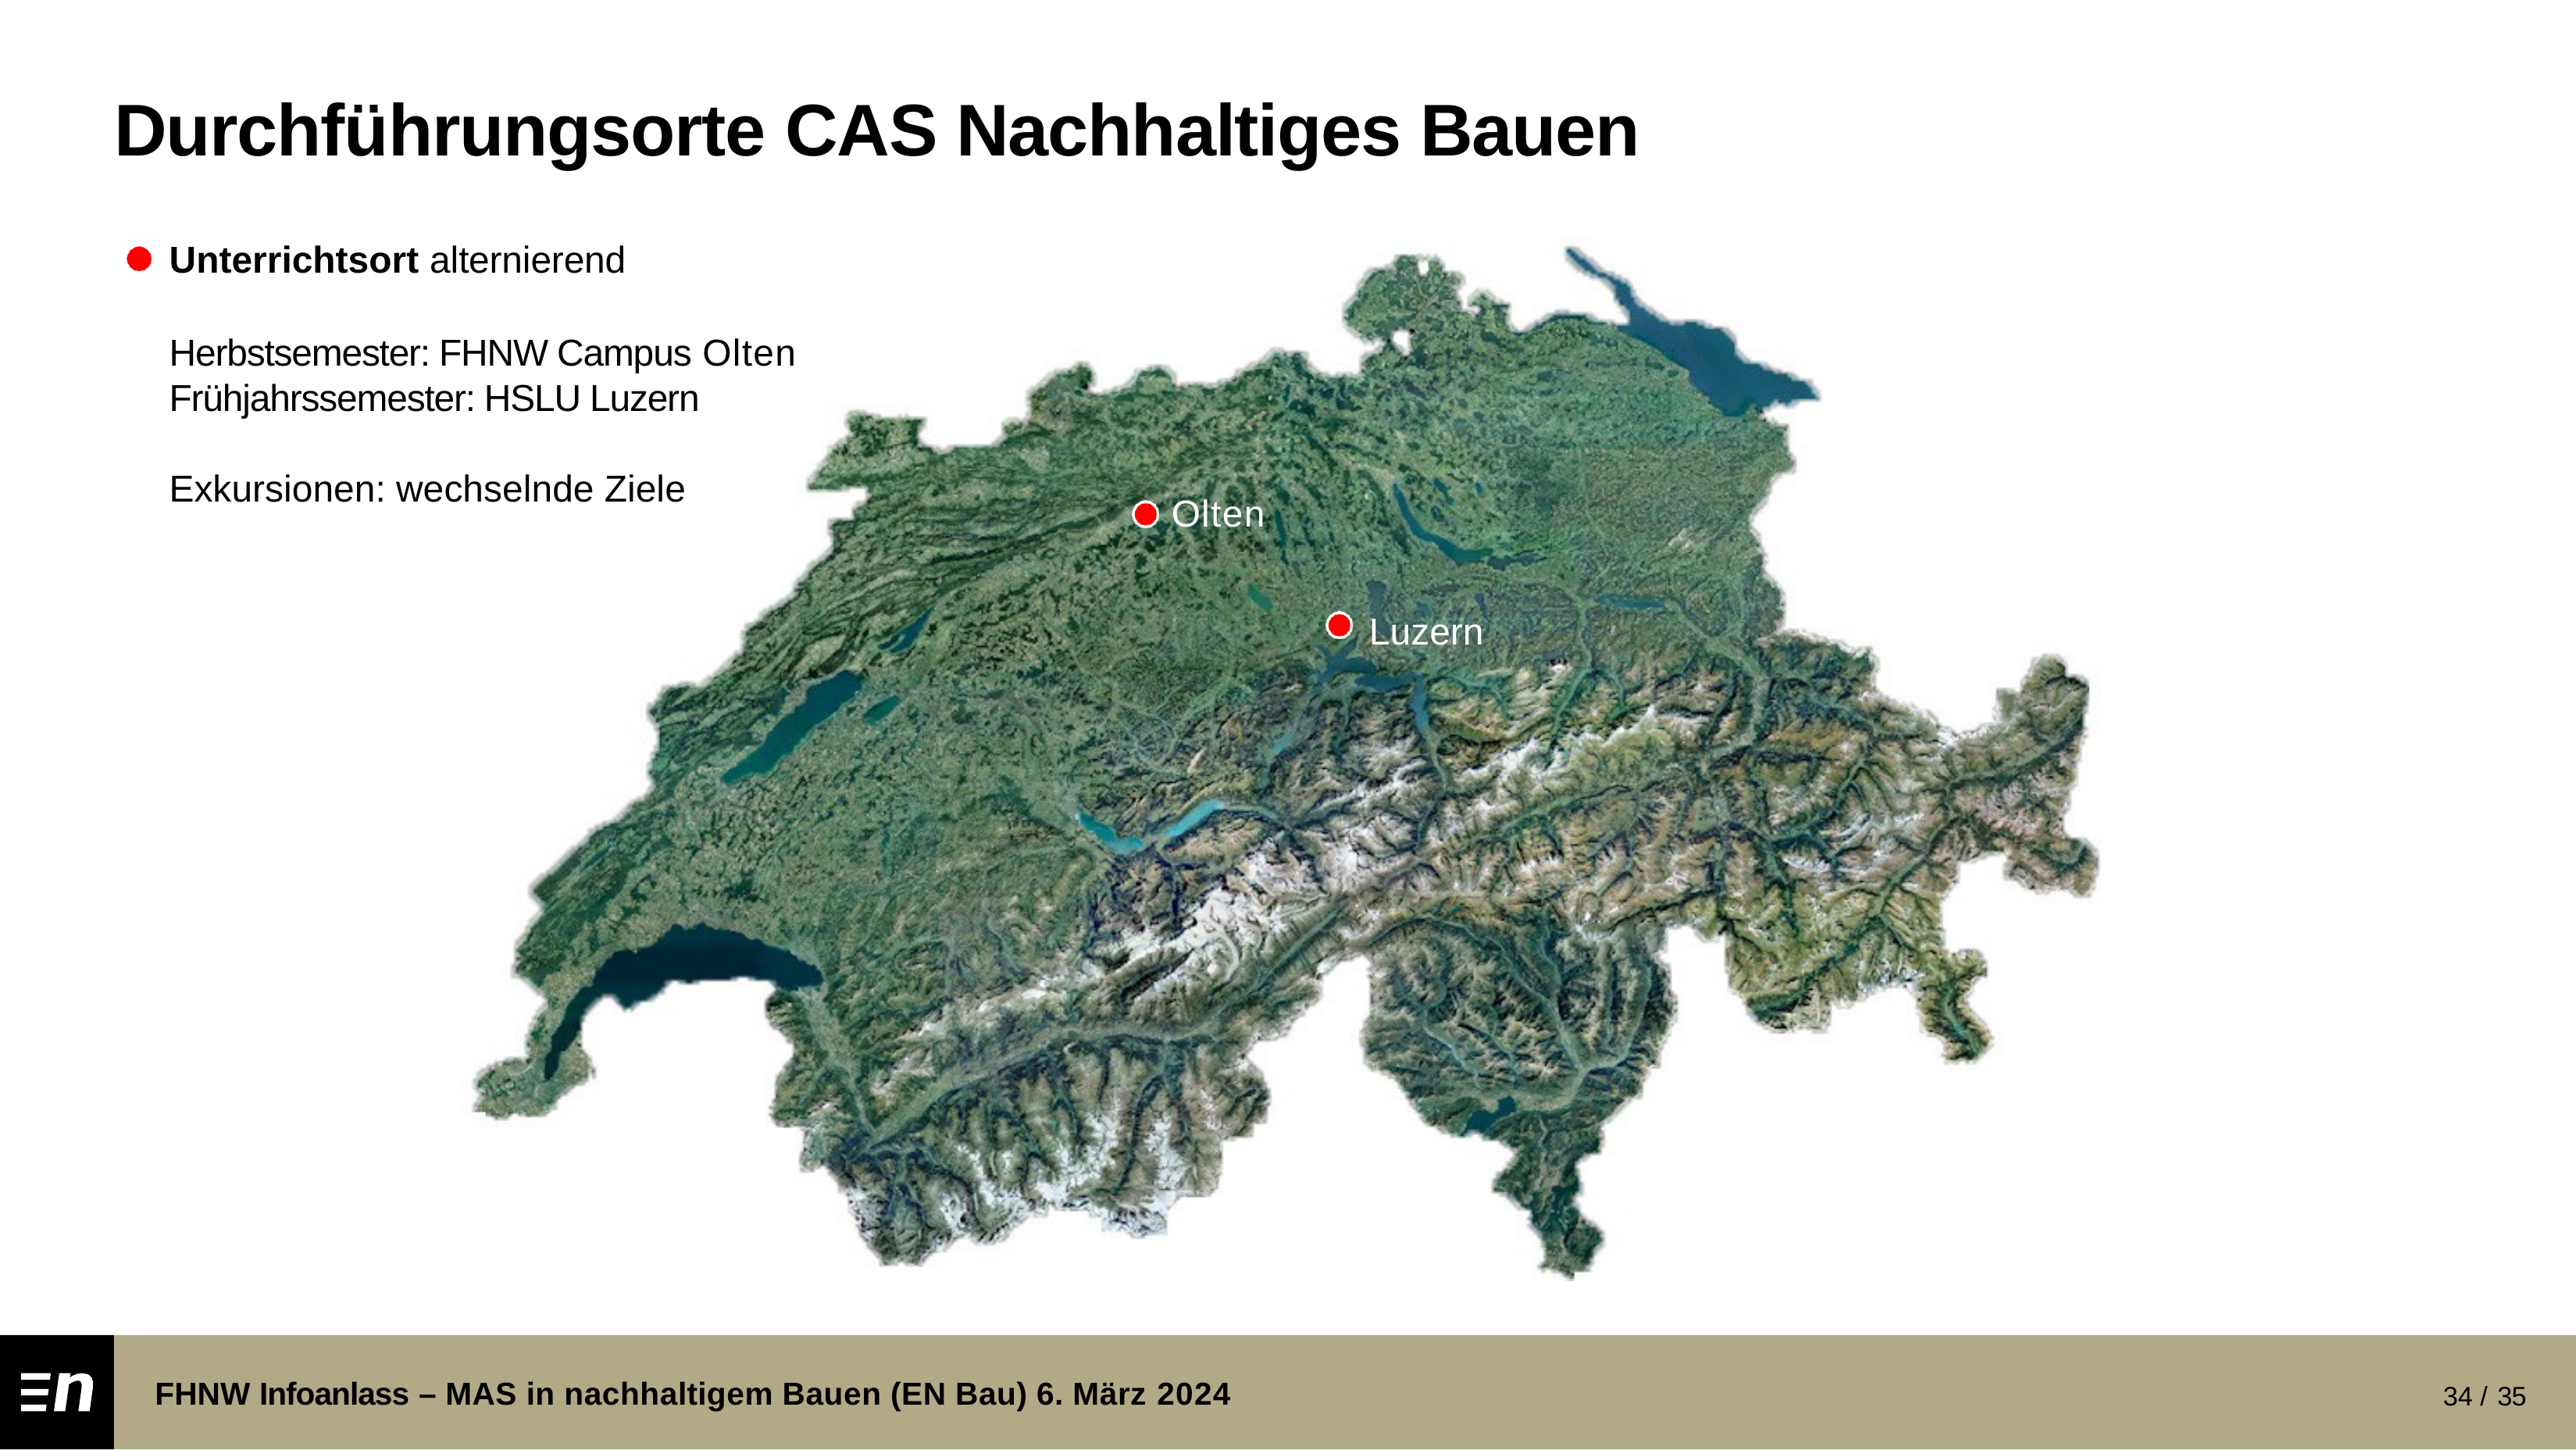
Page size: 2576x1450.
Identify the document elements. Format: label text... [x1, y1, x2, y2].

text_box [459, 238, 2102, 1282]
slide_number 34 / 35 [2438, 1377, 2530, 1450]
footer FHNW Infoanlass – MAS in nachhaltigem Bauen (EN Bau) 6. März 2024 [153, 1371, 1318, 1450]
text_box Unterrichtsort alternierend Herbstsemester: FHNW Campus Olten Frühjahrssemester: HSLU Luzern Exkursionen: wechselnde Ziele [167, 234, 908, 510]
picture [127, 246, 152, 271]
title Durchführungsorte CAS Nachhaltiges Bauen [112, 80, 2155, 325]
